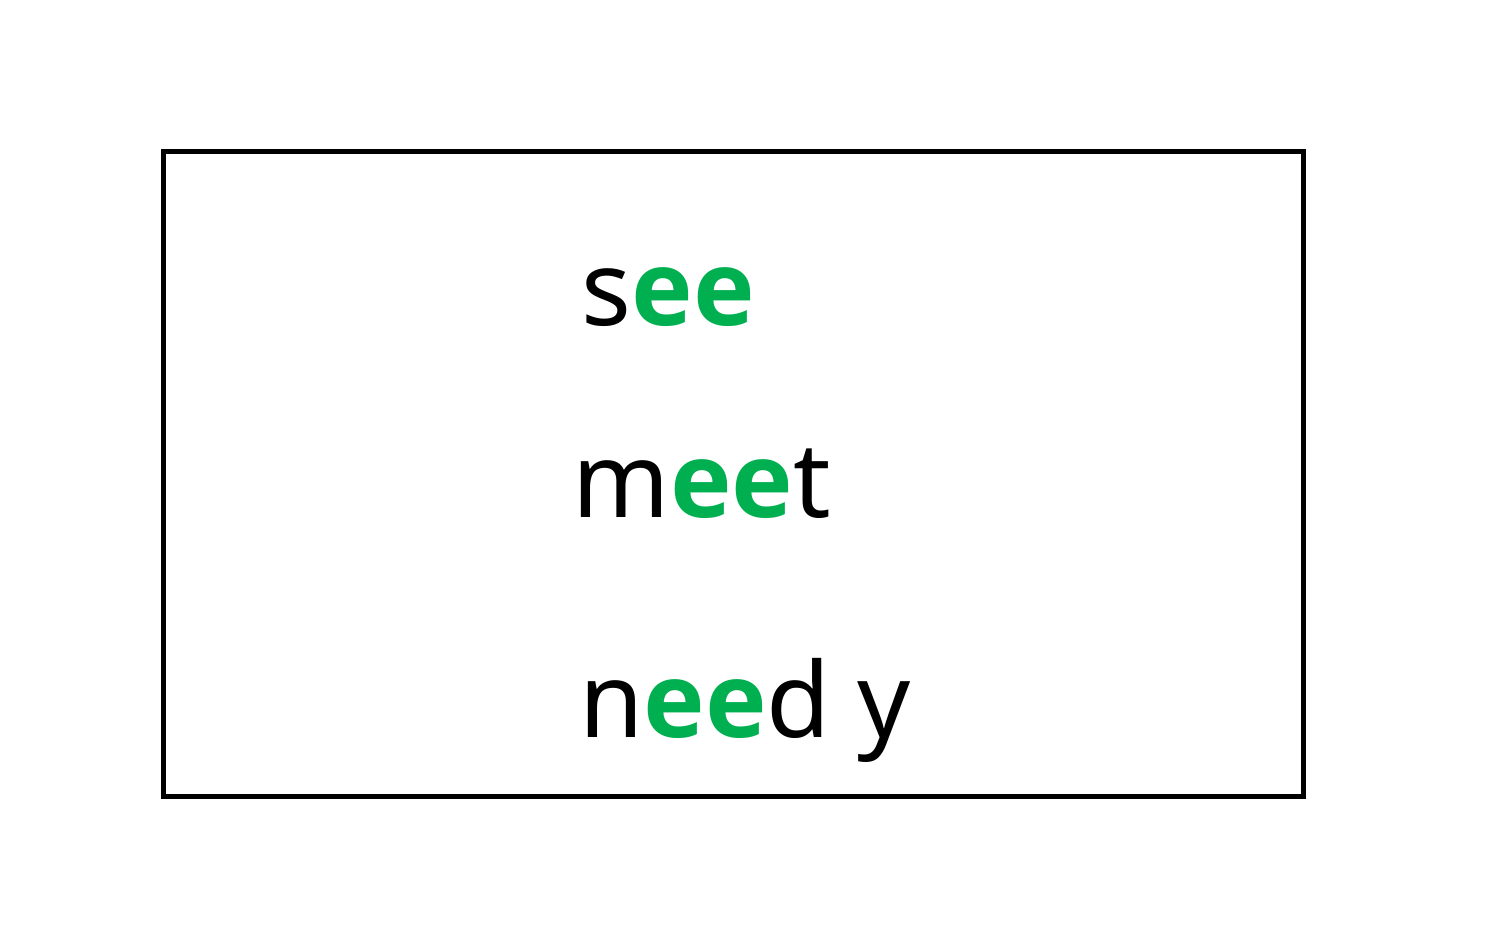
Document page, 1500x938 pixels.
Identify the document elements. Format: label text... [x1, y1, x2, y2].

text_box [163, 150, 1304, 797]
text_box need y [564, 563, 926, 766]
text_box meet [558, 343, 847, 546]
